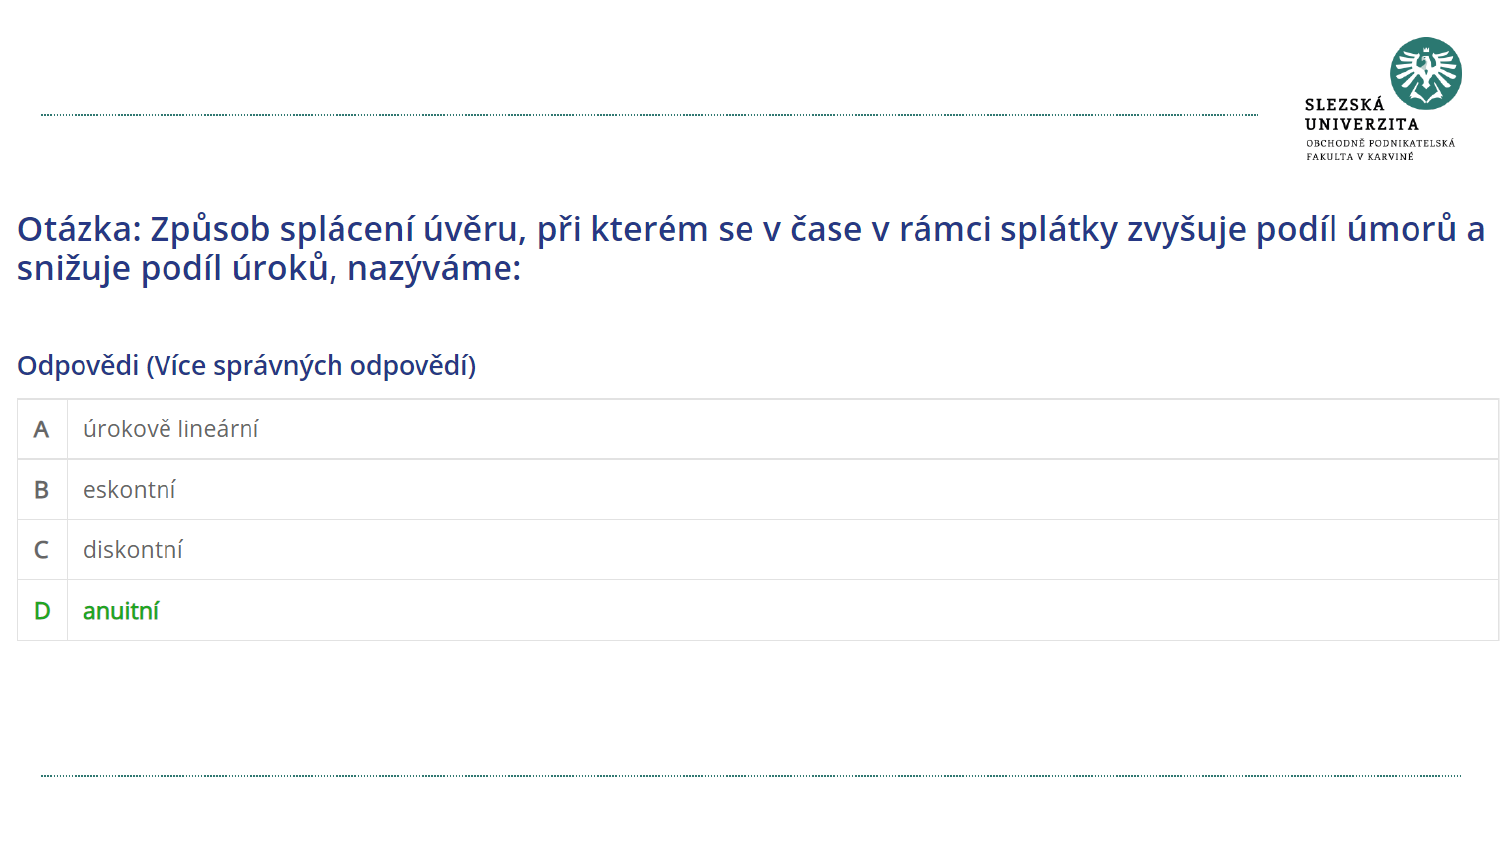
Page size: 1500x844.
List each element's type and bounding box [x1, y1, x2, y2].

picture [0, 200, 1500, 644]
picture [1305, 37, 1462, 160]
